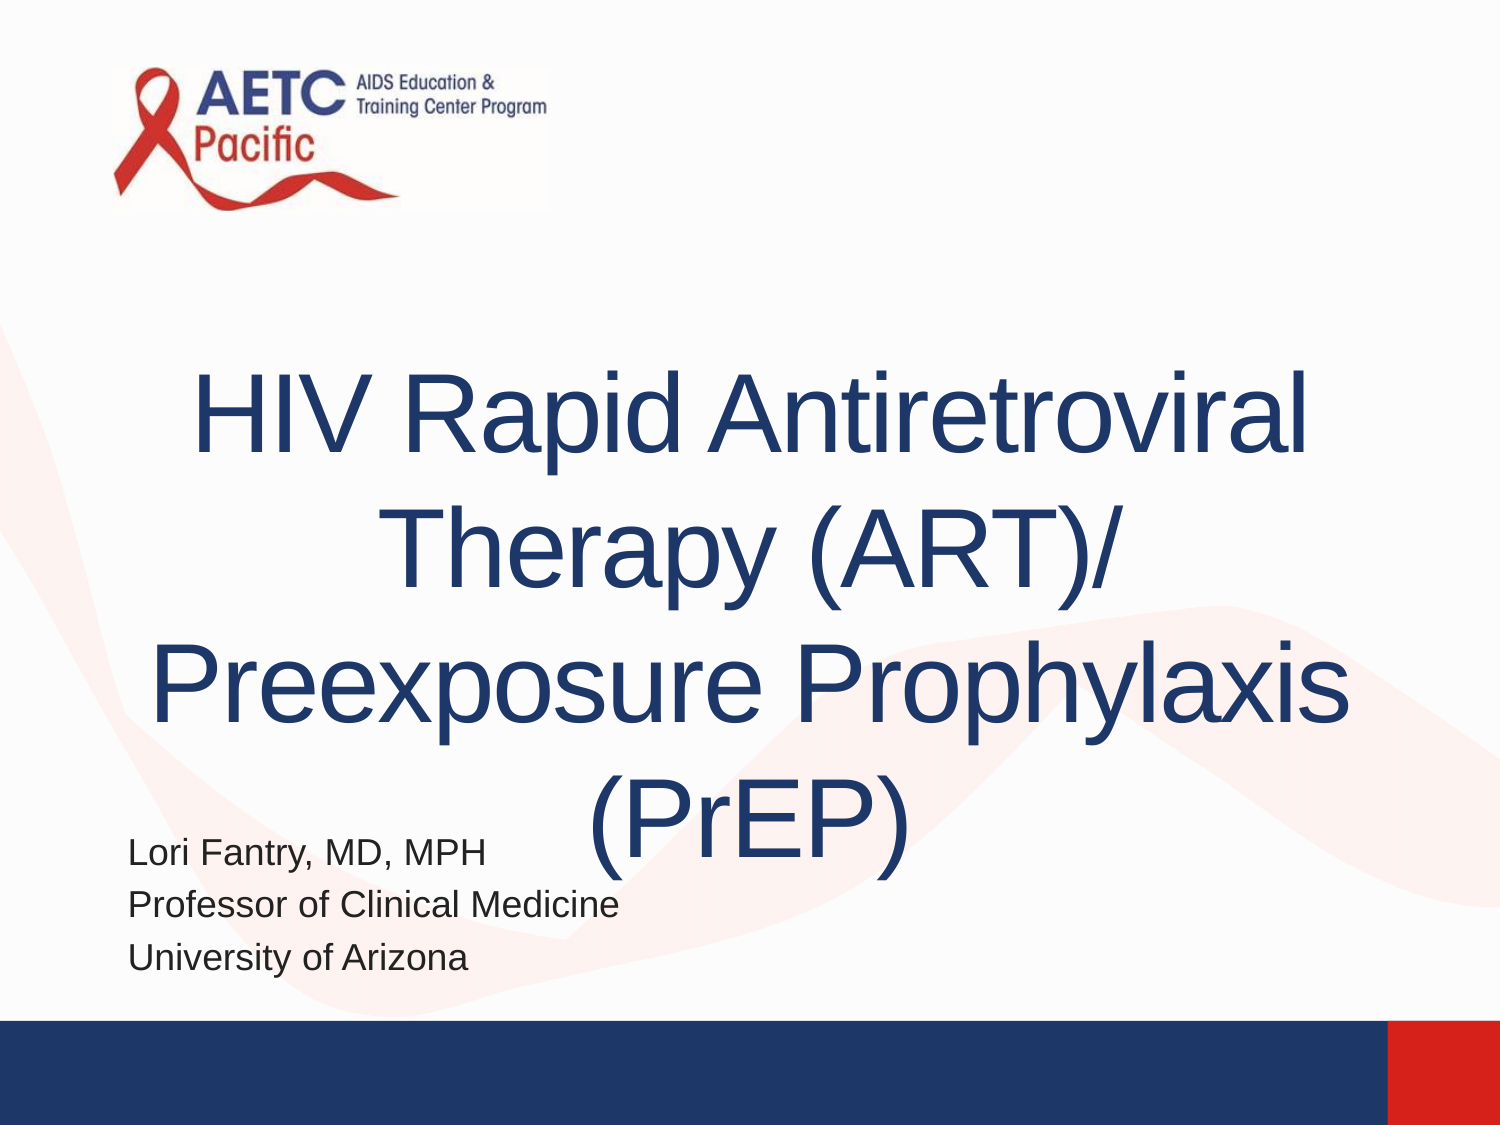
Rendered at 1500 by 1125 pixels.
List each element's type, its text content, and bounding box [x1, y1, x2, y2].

picture [0, 0, 1500, 1017]
subtitle Lori Fantry, MD, MPH Professor of Clinical Medicine University of Arizona [112, 768, 1388, 943]
title HIV Rapid Antiretroviral Therapy (ART)/ Preexposure Prophylaxis (PrEP) [112, 332, 1388, 739]
